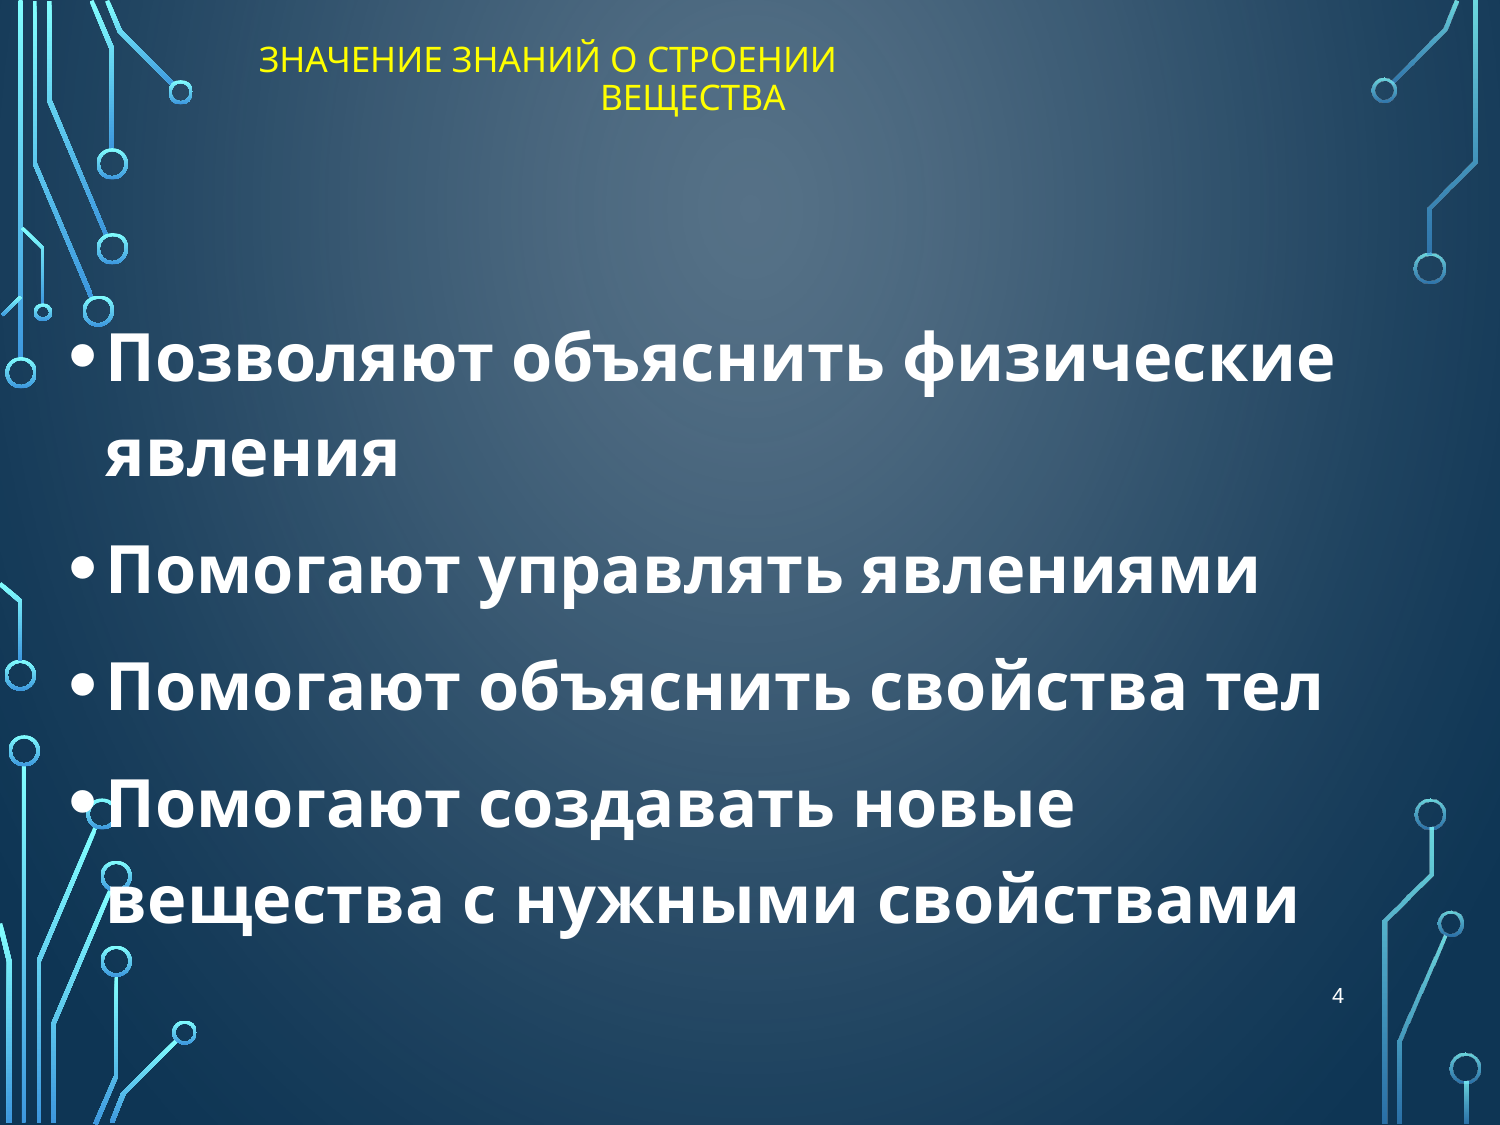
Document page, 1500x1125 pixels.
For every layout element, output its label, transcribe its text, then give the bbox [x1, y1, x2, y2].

title Значение знаний о строении вещества [243, 34, 1500, 127]
slide_number 4 [1264, 965, 1360, 1025]
list Позволяют объяснить физические явления Помогают управлять явлениями Помогают объяснить свойства тел Помогают создавать новые вещества с нужными свойствами [53, 290, 1447, 1098]
